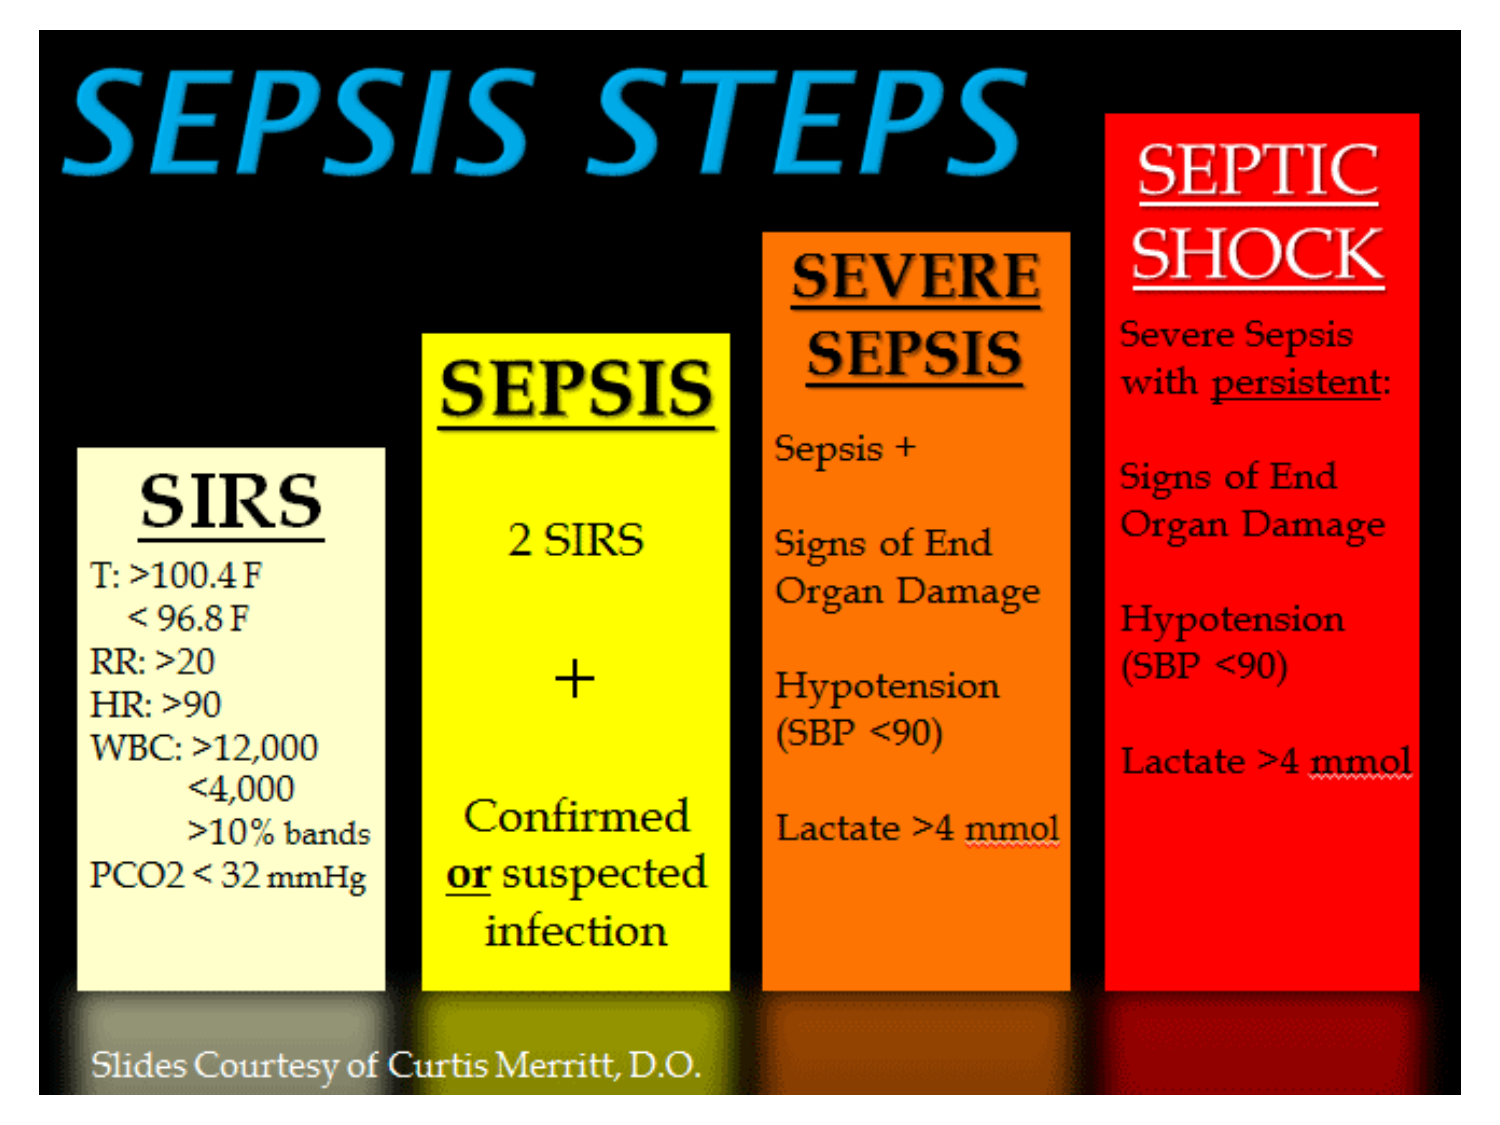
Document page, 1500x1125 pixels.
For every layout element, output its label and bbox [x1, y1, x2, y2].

picture [38, 30, 1461, 1095]
